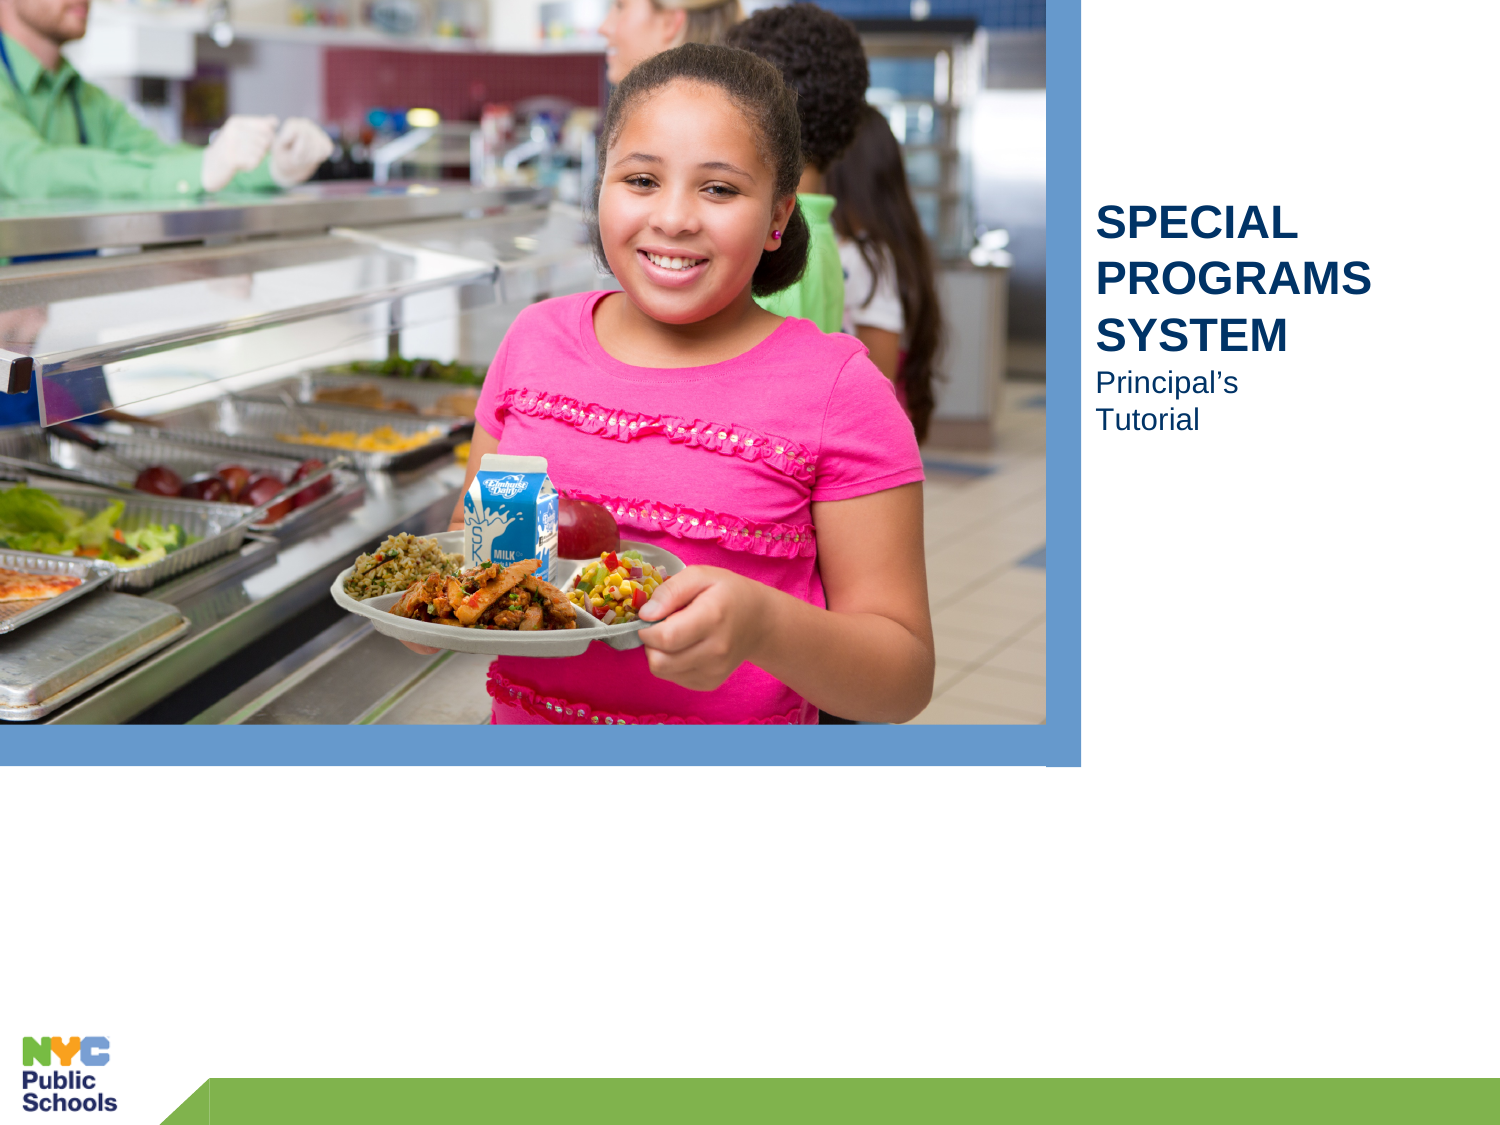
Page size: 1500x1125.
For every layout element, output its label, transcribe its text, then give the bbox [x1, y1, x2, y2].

text_box Principal’s Tutorial [1093, 362, 1351, 437]
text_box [10, 1025, 1500, 1125]
text_box [1046, 0, 1082, 768]
text_box [0, 725, 1046, 767]
text_box SPECIAL PROGRAMS SYSTEM [1093, 191, 1374, 361]
picture [0, 0, 1047, 725]
